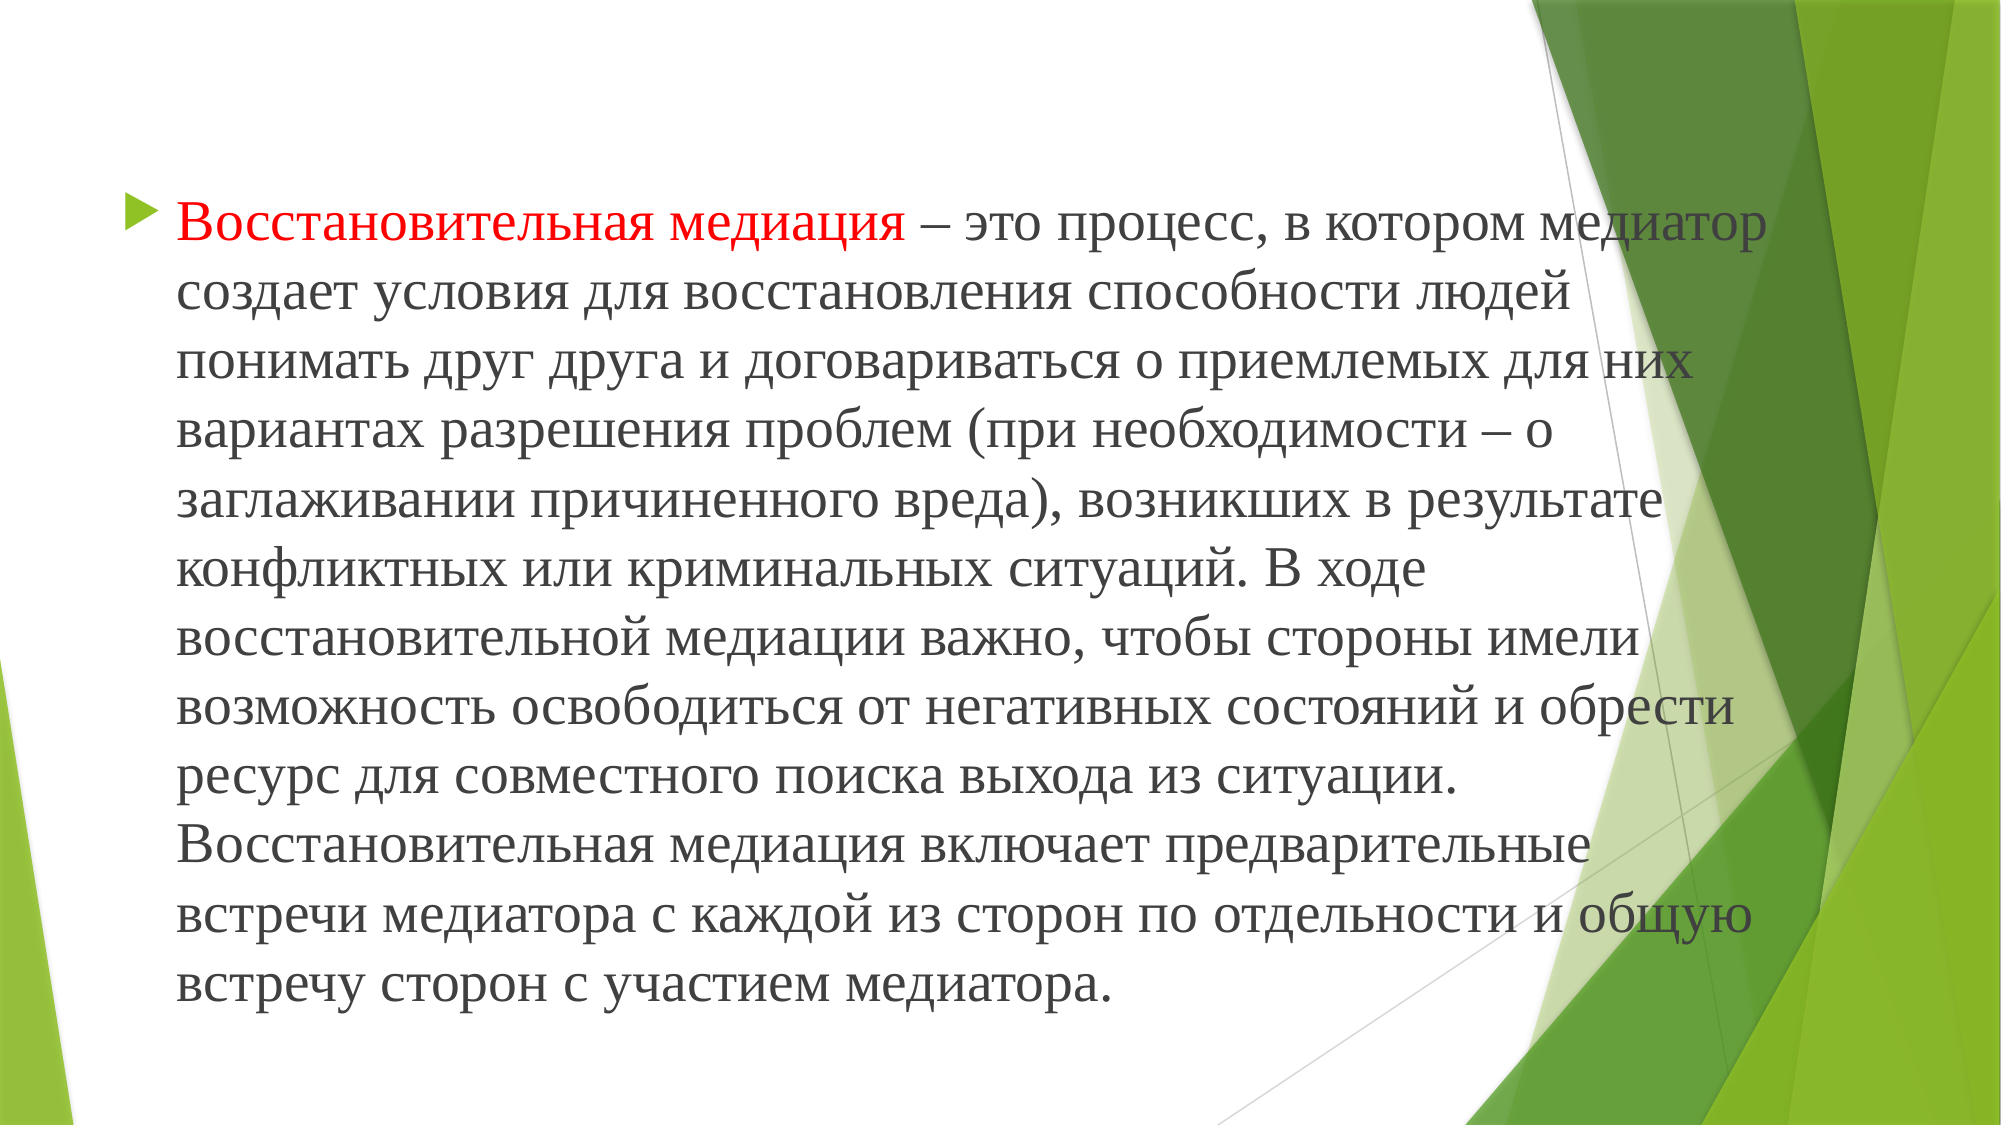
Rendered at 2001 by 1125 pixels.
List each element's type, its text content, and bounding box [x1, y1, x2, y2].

list Восстановительная медиация – это процесс, в котором медиатор создает условия для восстановления способности людей понимать друг друга и договариваться о приемлемых для них вариантах разрешения проблем (при необходимости – о заглаживании причиненного вреда), возникших в результате конфликтных или криминальных ситуаций. В ходе восстановительной медиации важно, чтобы стороны имели возможность освободиться от негативных состояний и обрести ресурс для совместного поиска выхода из ситуации. Восстановительная медиация включает предварительные встречи медиатора с каждой из сторон по отдельности и общую встречу сторон с участием медиатора. [106, 175, 1815, 1025]
